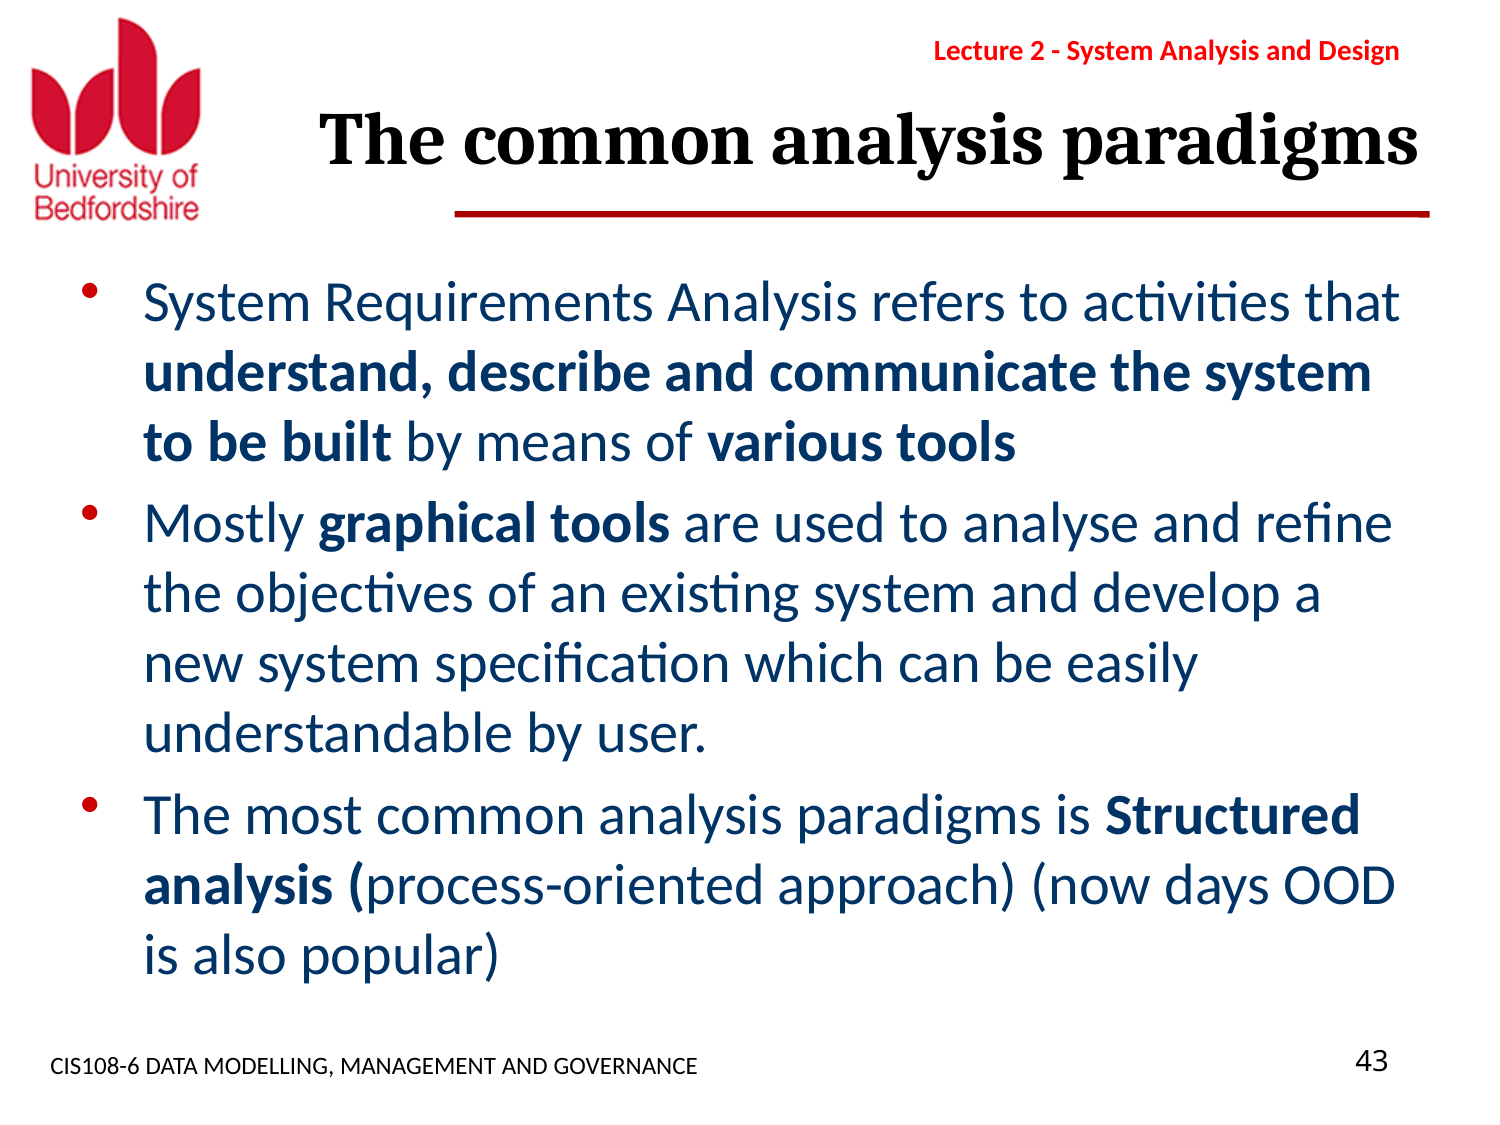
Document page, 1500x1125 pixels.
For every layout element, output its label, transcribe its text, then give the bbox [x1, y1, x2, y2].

list System Requirements Analysis refers to activities that understand, describe and communicate the system to be built by means of various tools Mostly graphical tools are used to analyse and refine the objectives of an existing system and develop a new system specification which can be easily understandable by user. The most common analysis paradigms is Structured analysis (process-oriented approach) (now days OOD is also popular) [64, 255, 1436, 1024]
title The common analysis paradigms [226, 78, 1436, 191]
picture [0, 0, 237, 236]
slide_number Lecture 2 - System Analysis and Design [856, 18, 1416, 79]
footer CIS108-6 DATA MODELLING, MANAGEMENT AND GOVERNANCE [35, 1035, 750, 1095]
